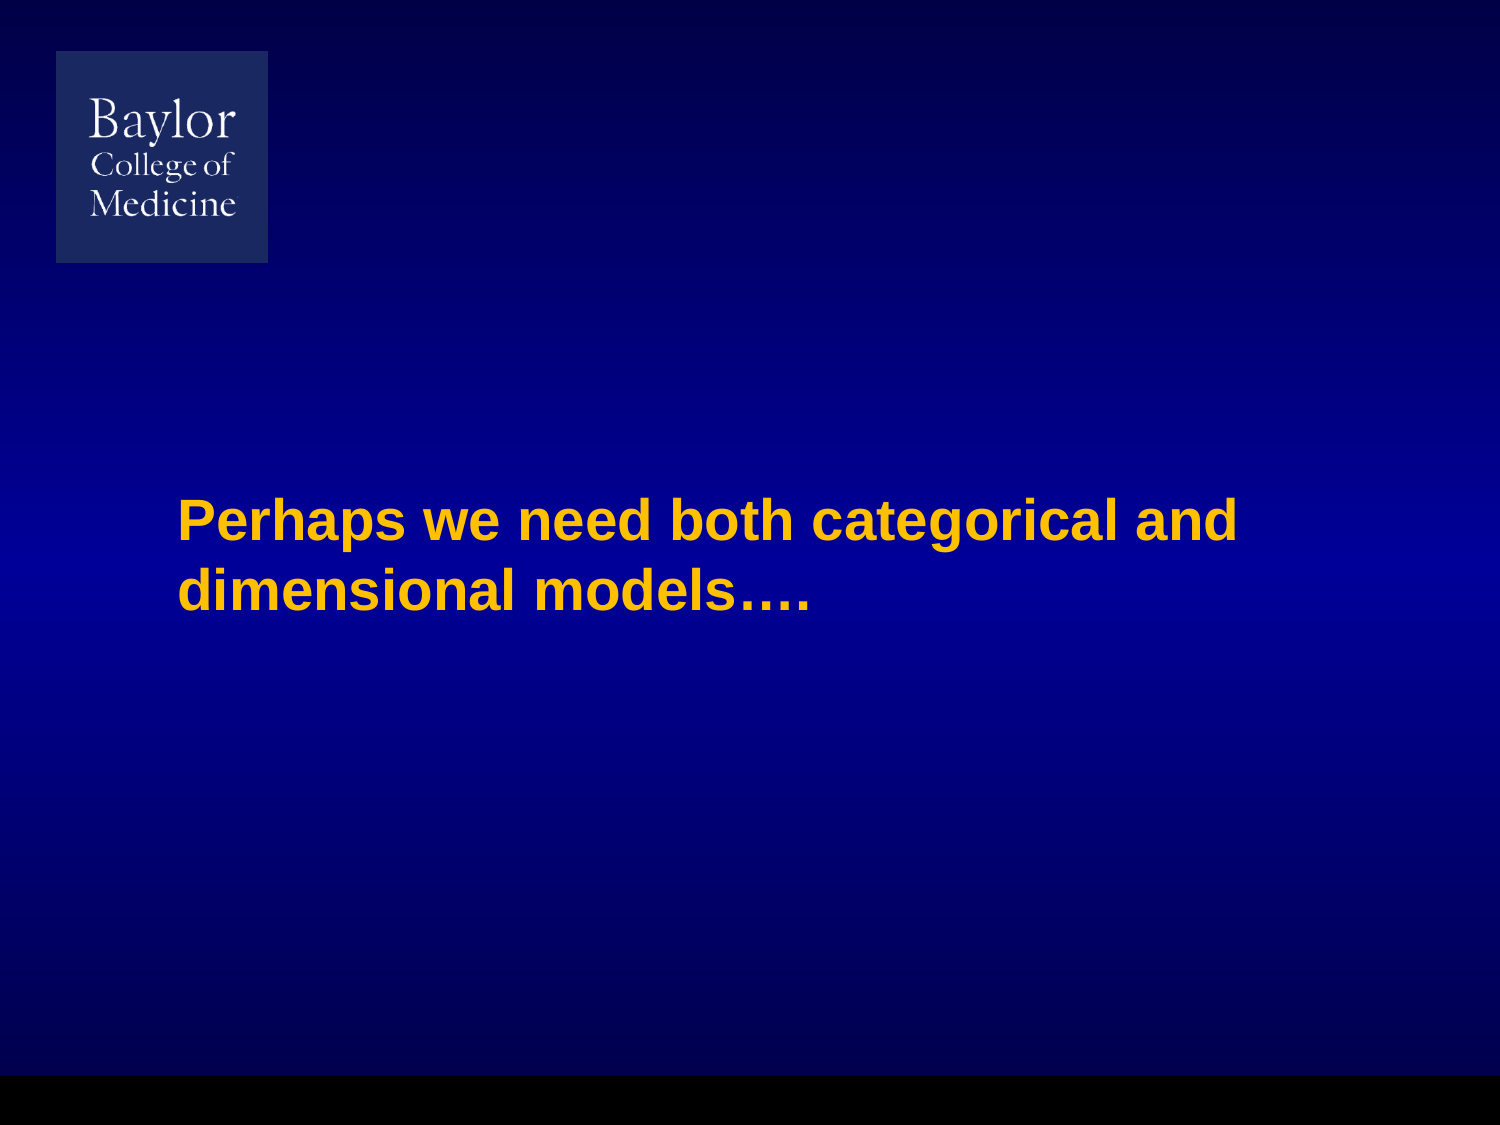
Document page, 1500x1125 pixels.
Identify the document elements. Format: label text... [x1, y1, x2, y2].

list Perhaps we need both categorical and dimensional models…. [162, 387, 1500, 700]
picture [56, 51, 268, 263]
